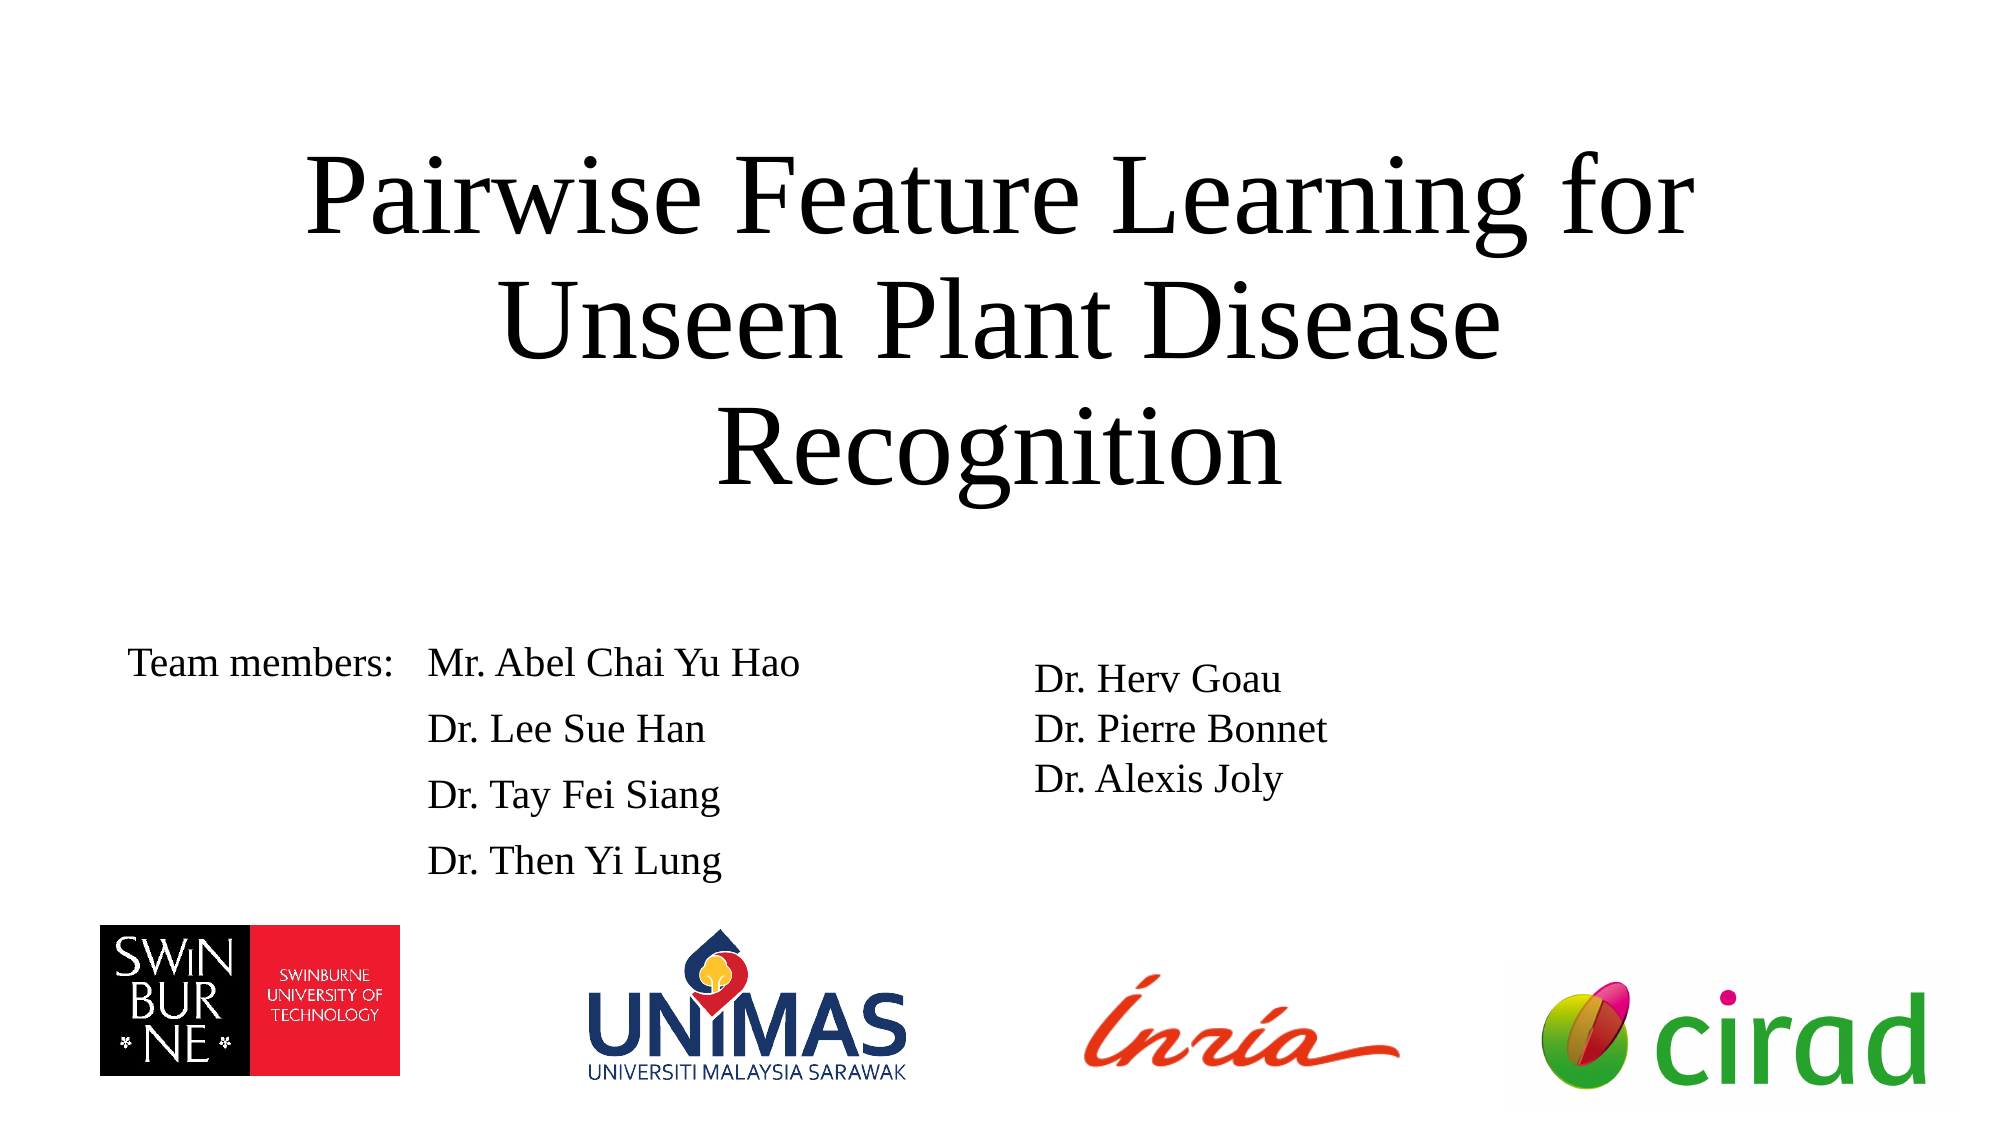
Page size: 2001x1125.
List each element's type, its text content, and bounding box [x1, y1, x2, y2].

picture [100, 925, 400, 1076]
title Pairwise Feature Learning for Unseen Plant Disease Recognition [249, 125, 1750, 517]
subtitle Team members: Mr. Abel Chai Yu Hao Dr. Lee Sue Han Dr. Tay Fei Siang Dr. Then Yi Lung [112, 566, 919, 1070]
picture [1070, 960, 1414, 1111]
picture [1508, 960, 1959, 1111]
picture [589, 929, 906, 1080]
